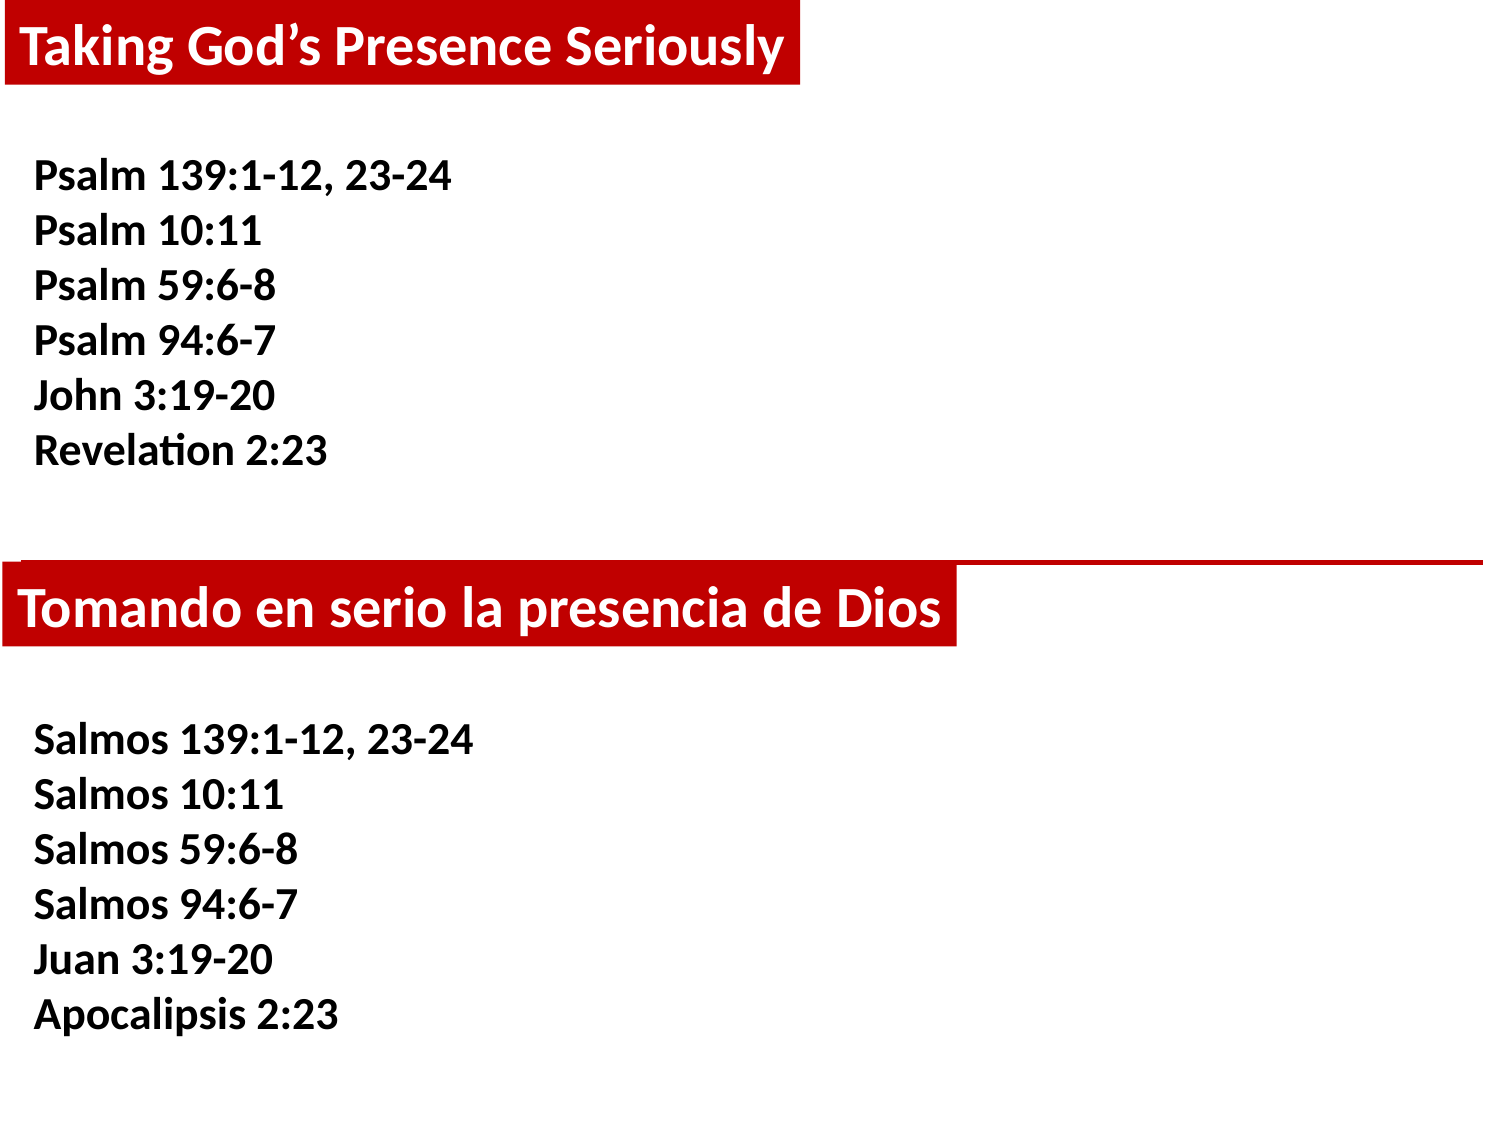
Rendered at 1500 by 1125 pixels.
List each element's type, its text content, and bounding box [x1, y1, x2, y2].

text_box Psalm 139:1-12, 23-24 Psalm 10:11 Psalm 59:6-8 Psalm 94:6-7 John 3:19-20 Revelation 2:23 [19, 137, 1481, 483]
text_box Salmos 139:1-12, 23-24 Salmos 10:11 Salmos 59:6-8 Salmos 94:6-7 Juan 3:19-20 Apocalipsis 2:23 [18, 701, 1481, 1047]
text_box Tomando en serio la presencia de Dios [2, 561, 957, 647]
text_box Taking God’s Presence Seriously [4, 0, 801, 85]
